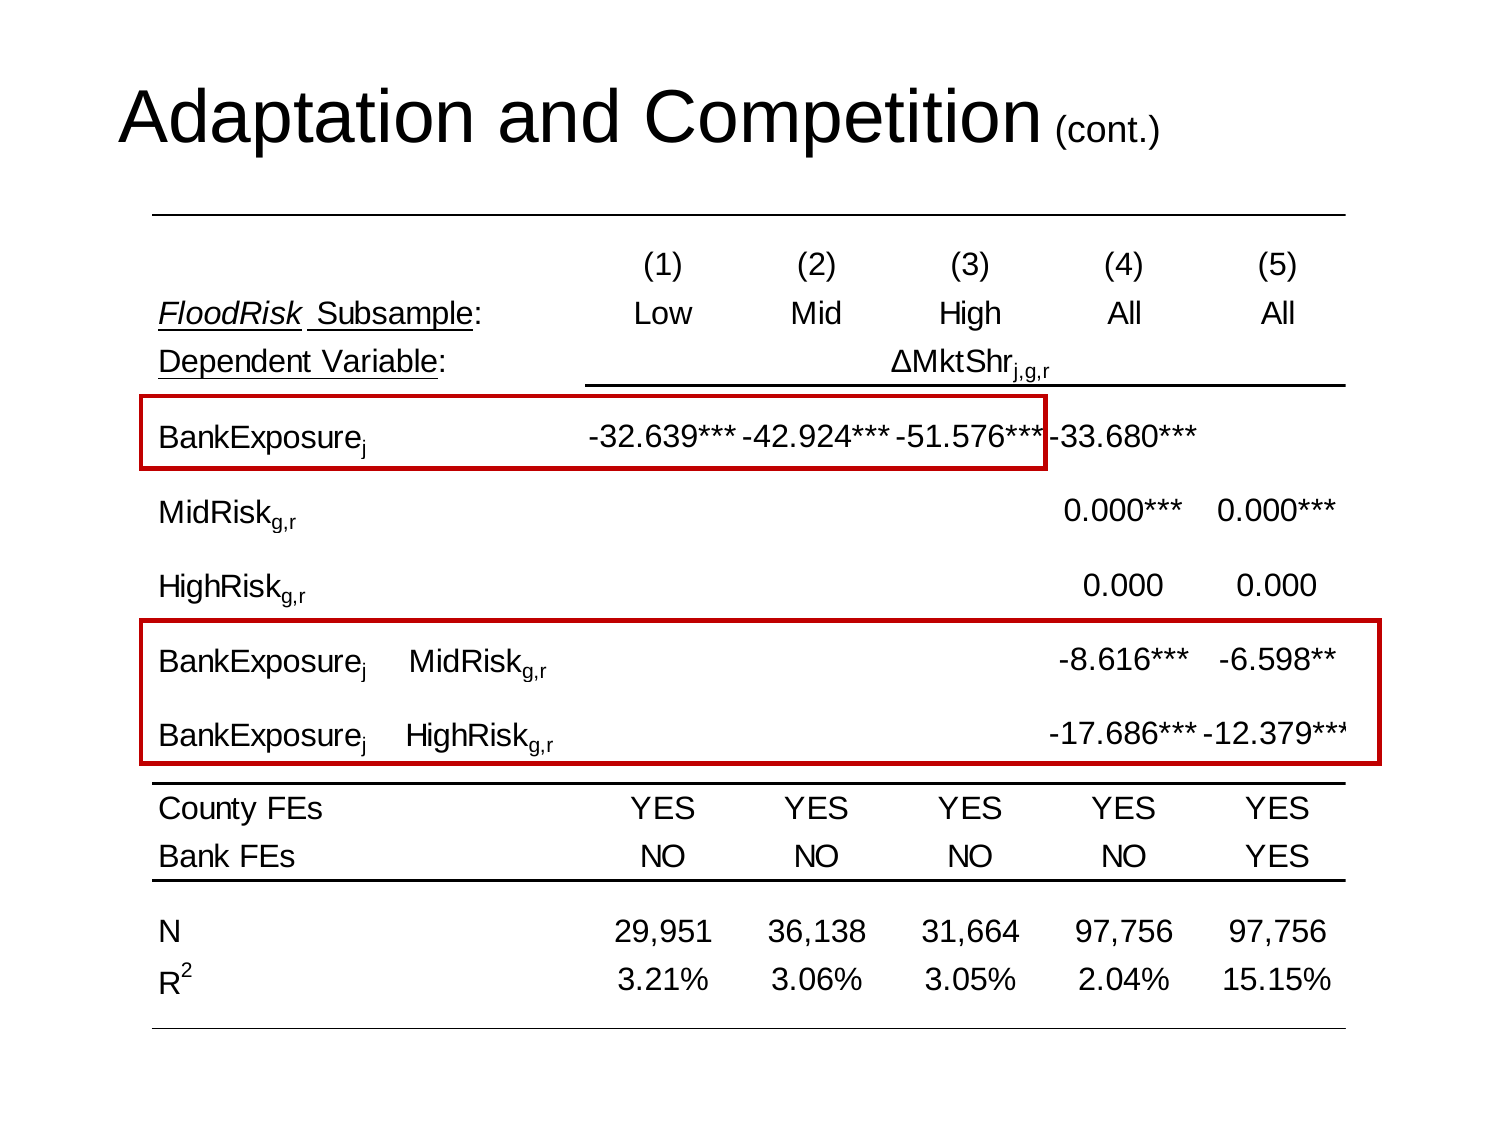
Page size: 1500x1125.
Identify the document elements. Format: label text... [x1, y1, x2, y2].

text_box [1346, 620, 1380, 765]
title Adaptation and Competition (cont.) [103, 59, 1397, 176]
text_box [140, 395, 151, 469]
picture [151, 214, 1346, 1032]
text_box [140, 620, 151, 765]
